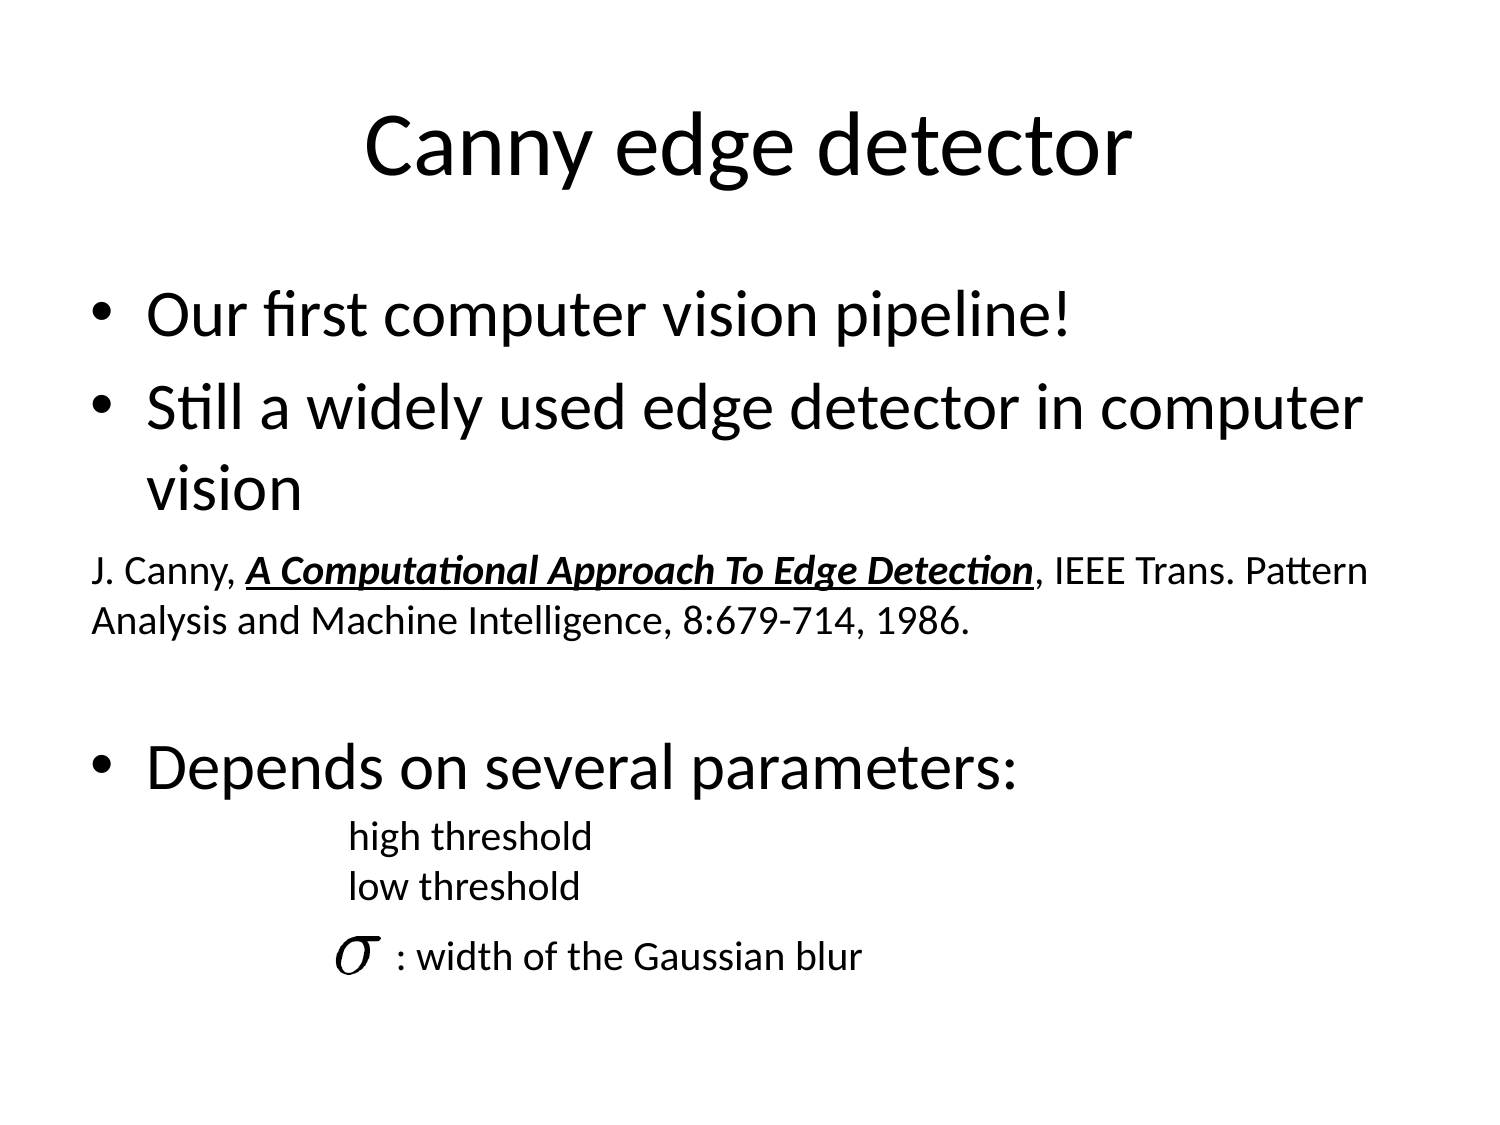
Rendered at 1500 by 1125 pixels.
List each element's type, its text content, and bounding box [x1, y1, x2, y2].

text_box high threshold low threshold [333, 801, 609, 917]
list Our first computer vision pipeline! Still a widely used edge detector in computer vision Depends on several parameters: [75, 262, 1425, 1005]
title Canny edge detector [75, 45, 1425, 233]
text_box J. Canny, A Computational Approach To Edge Detection, IEEE Trans. Pattern Analysis and Machine Intelligence, 8:679-714, 1986. [76, 535, 1427, 650]
text_box : width of the Gaussian blur [380, 921, 879, 987]
picture [330, 930, 385, 978]
